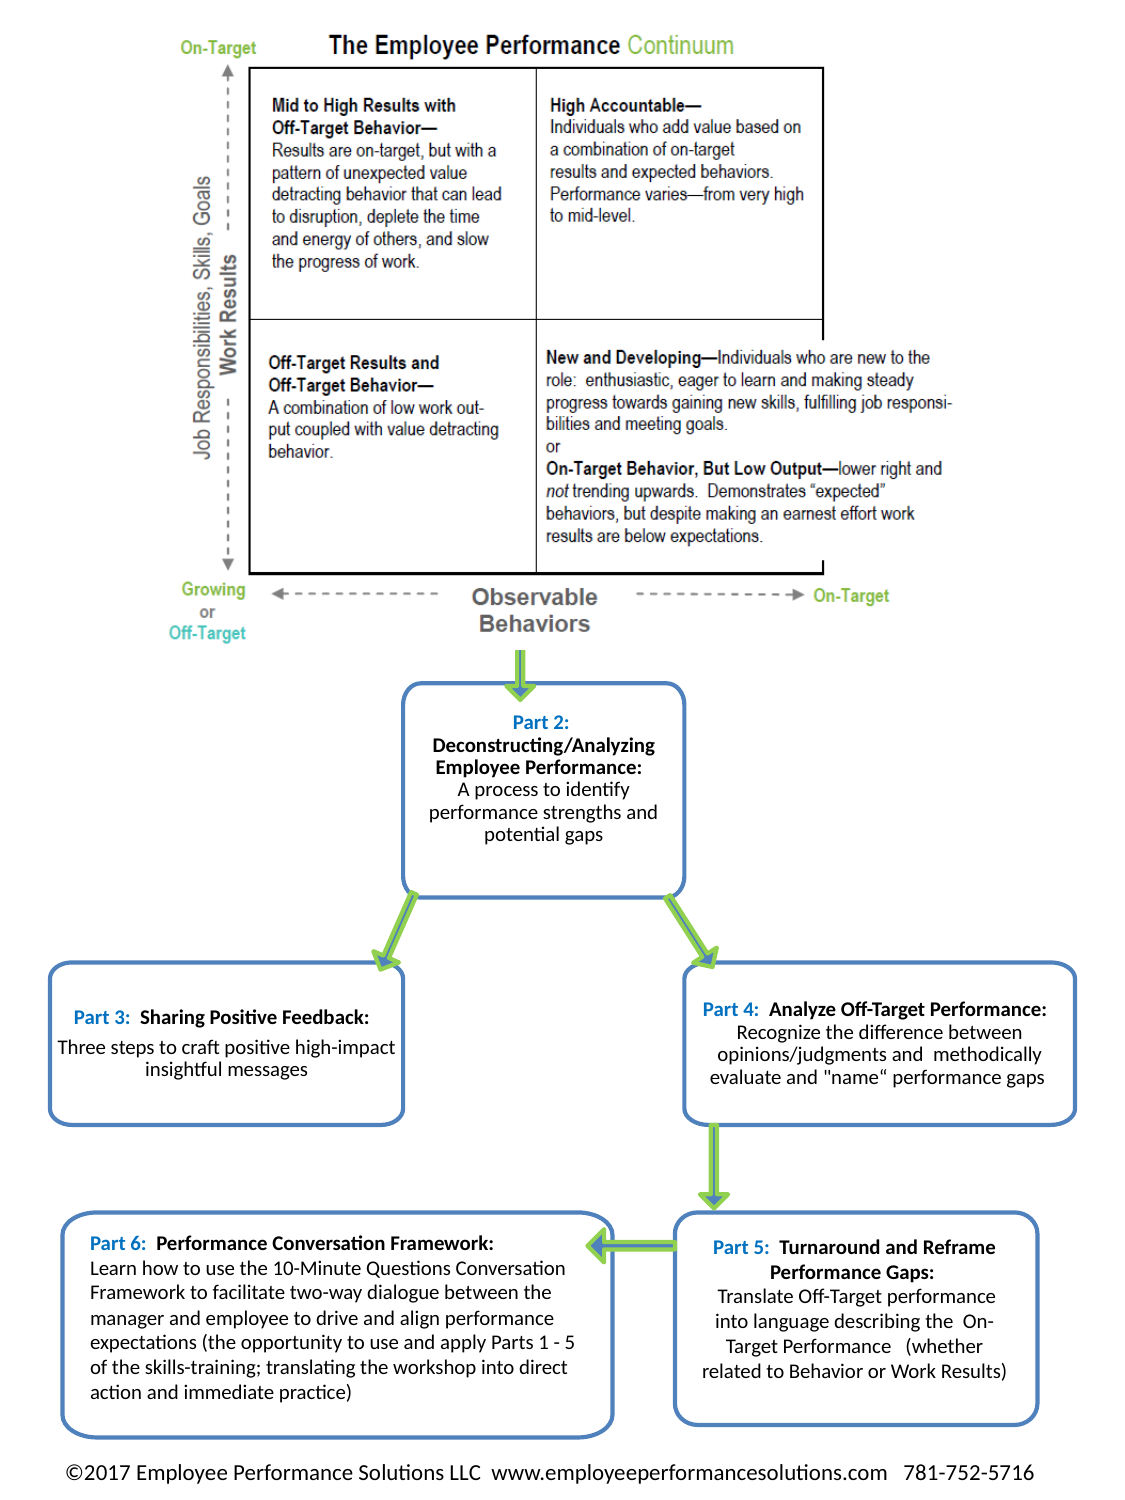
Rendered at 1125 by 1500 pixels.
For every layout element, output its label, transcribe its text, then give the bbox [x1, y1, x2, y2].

text_box ©2017 Employee Performance Solutions LLC www.employeeperformancesolutions.com 781-752-5716 [49, 1449, 1125, 1500]
text_box Part 2: Deconstructing/Analyzing Employee Performance: A process to identify performance strengths and potential gaps [401, 681, 687, 900]
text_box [62, 1212, 676, 1438]
text_box Part 3: Sharing Positive Feedback: Three steps to craft positive high-impact insightful messages [47, 960, 406, 1128]
text_box [504, 659, 537, 703]
text_box Part 4: Analyze Off-Target Performance: Recognize the difference between opinions/judgments and methodically evaluate and "name“ performance gaps [682, 960, 1078, 1128]
text_box [371, 890, 419, 972]
text_box [679, 1210, 1040, 1428]
text_box [662, 893, 719, 970]
text_box [697, 1122, 730, 1211]
text_box Part 5: Turnaround and Reframe Performance Gaps: Translate Off-Target performance into language describing the On-Target Performance (whether related to Behavior or Work Results) [684, 1225, 1025, 1391]
picture [162, 22, 963, 651]
